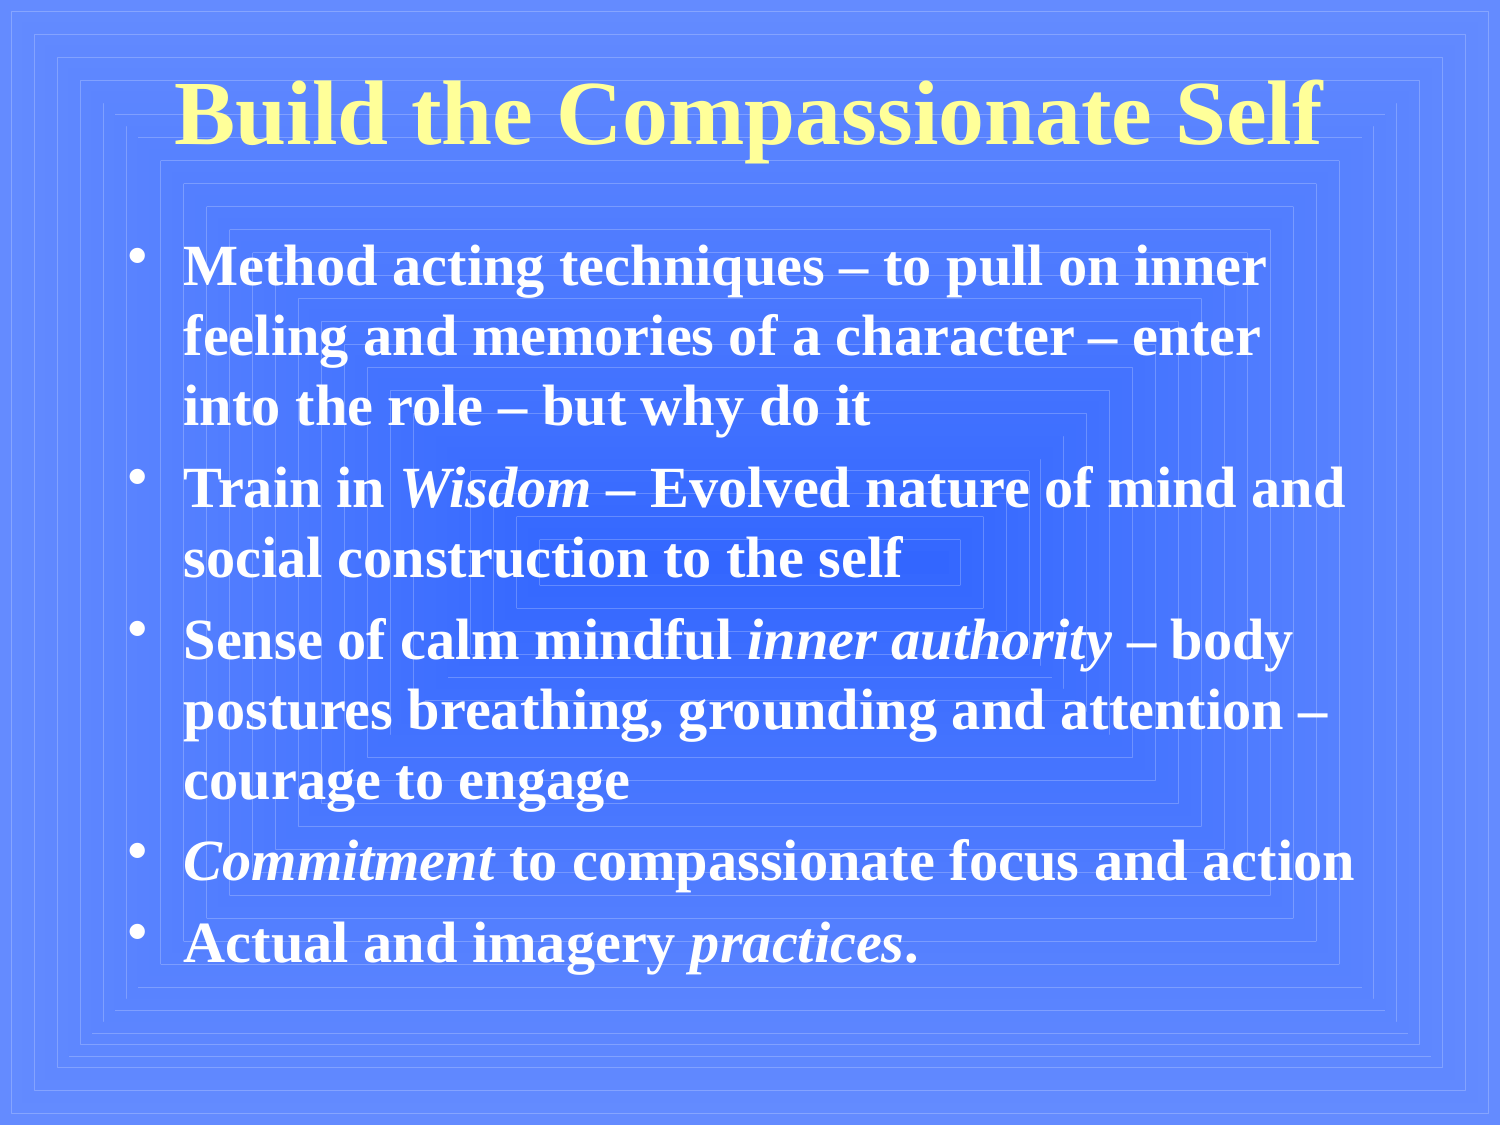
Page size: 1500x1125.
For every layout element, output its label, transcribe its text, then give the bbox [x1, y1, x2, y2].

title Build the Compassionate Self [111, 42, 1388, 173]
list Method acting techniques – to pull on inner feeling and memories of a character – enter into the role – but why do it Train in Wisdom – Evolved nature of mind and social construction to the self Sense of calm mindful inner authority – body postures breathing, grounding and attention – courage to engage Commitment to compassionate focus and action Actual and imagery practices. [112, 219, 1388, 1071]
